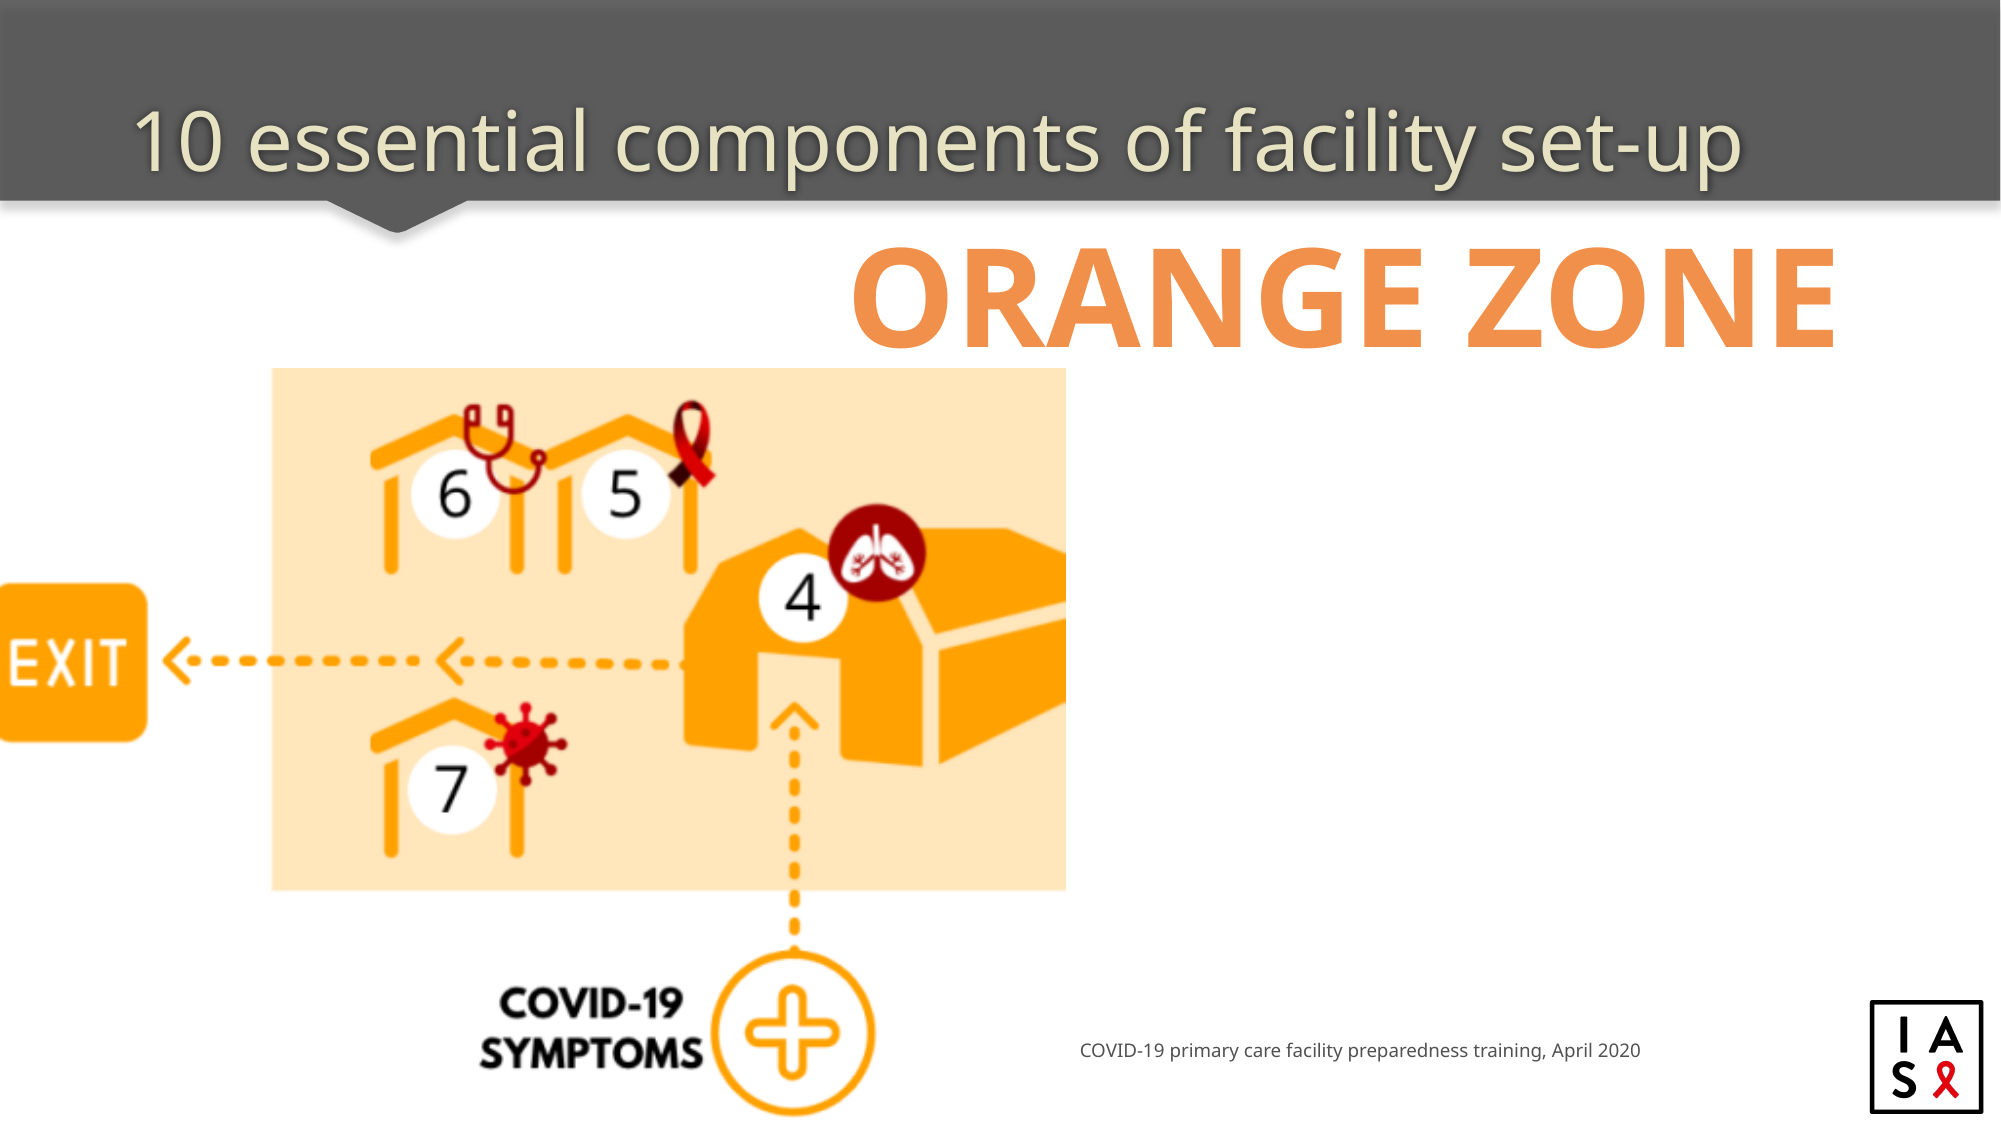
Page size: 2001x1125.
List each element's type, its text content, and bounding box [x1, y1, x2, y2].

picture [1794, 1000, 2001, 1114]
text_box ORANGE ZONE [831, 202, 1858, 382]
picture [0, 367, 1066, 1125]
title 10 essential components of facility set-up [115, 36, 1850, 197]
footer COVID-19 primary care facility preparedness training, April 2020 [1066, 1008, 1656, 1069]
